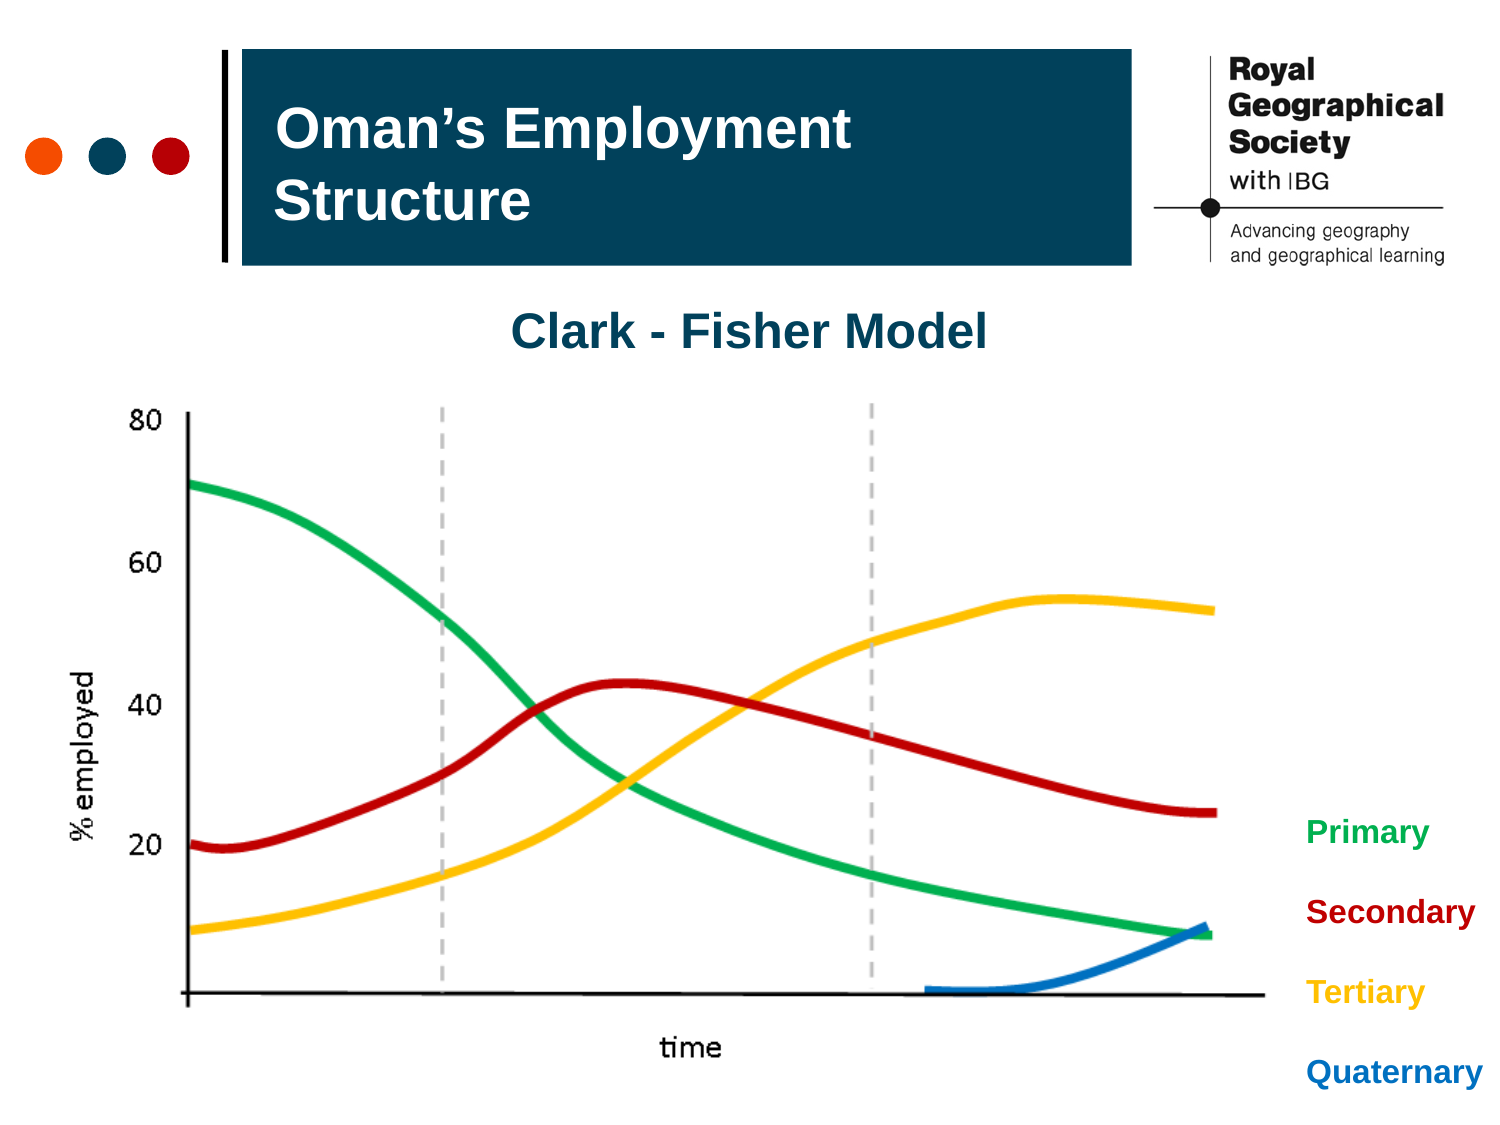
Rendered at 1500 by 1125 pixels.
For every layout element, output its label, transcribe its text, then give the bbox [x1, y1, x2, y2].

text_box Primary Secondary Tertiary Quaternary [1291, 763, 1499, 1098]
picture [52, 392, 1268, 1077]
title Oman’s Employment Structure [242, 49, 1132, 266]
picture [1151, 51, 1451, 268]
text_box Clark - Fisher Model [495, 291, 1004, 366]
